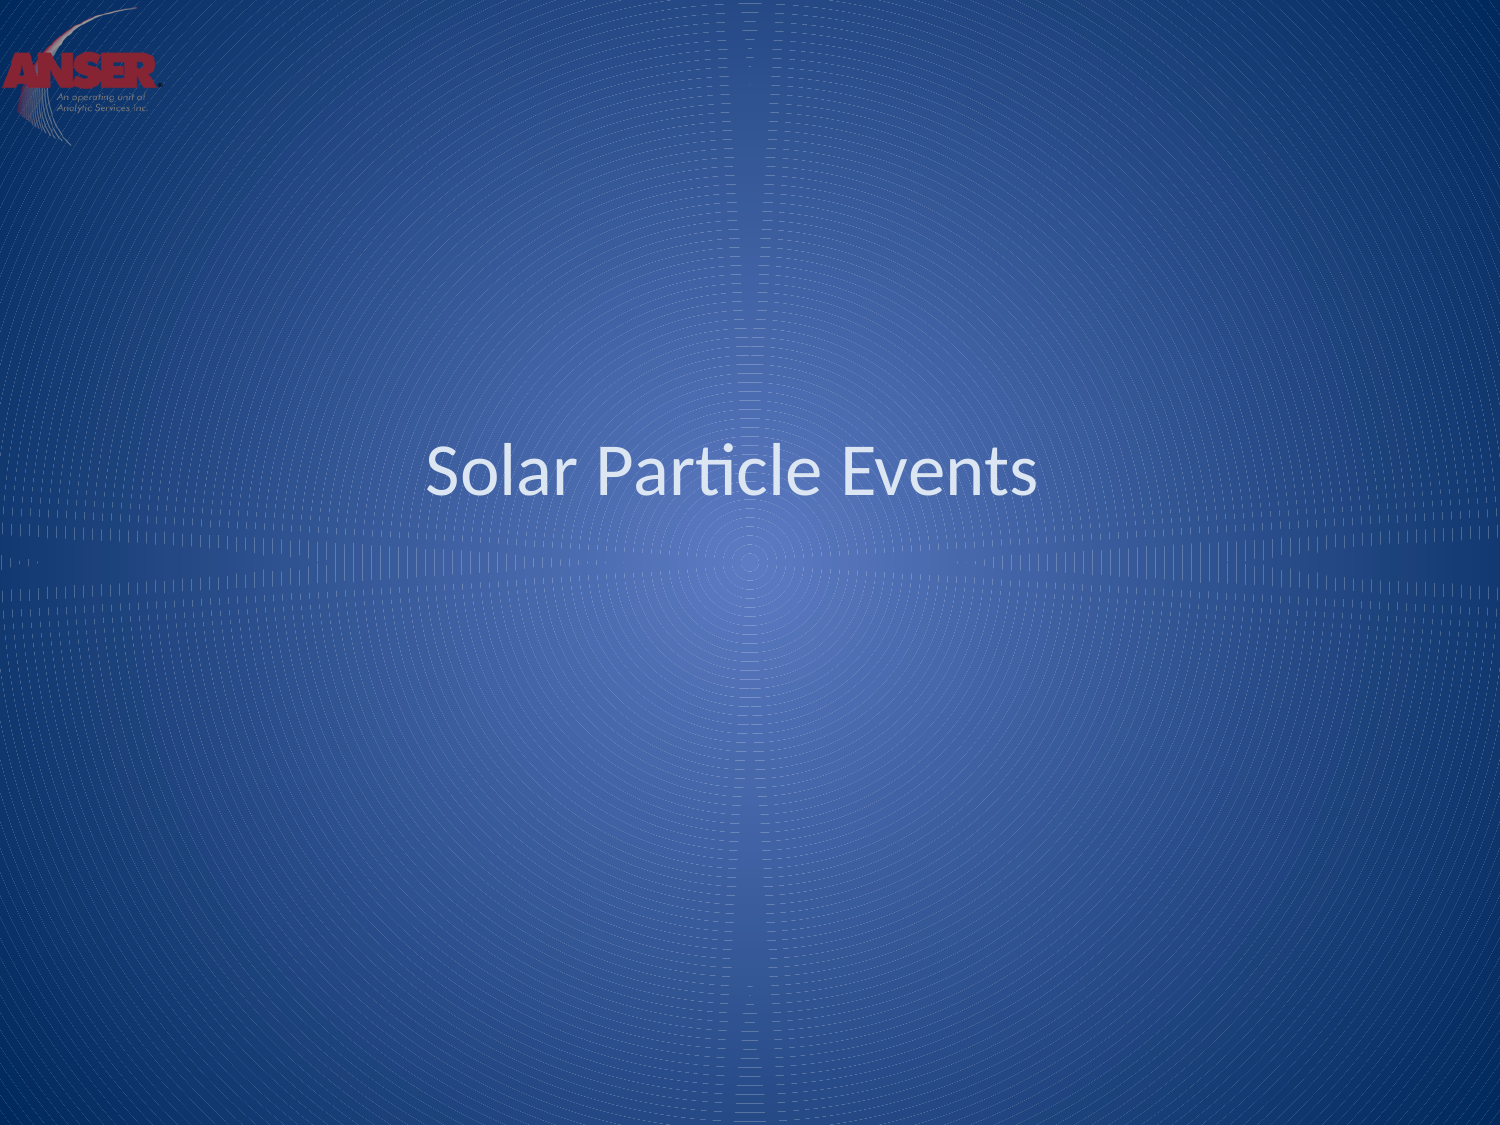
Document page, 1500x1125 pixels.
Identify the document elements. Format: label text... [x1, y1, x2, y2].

picture [1, 4, 165, 149]
title Solar Particle Events [174, 372, 1290, 560]
